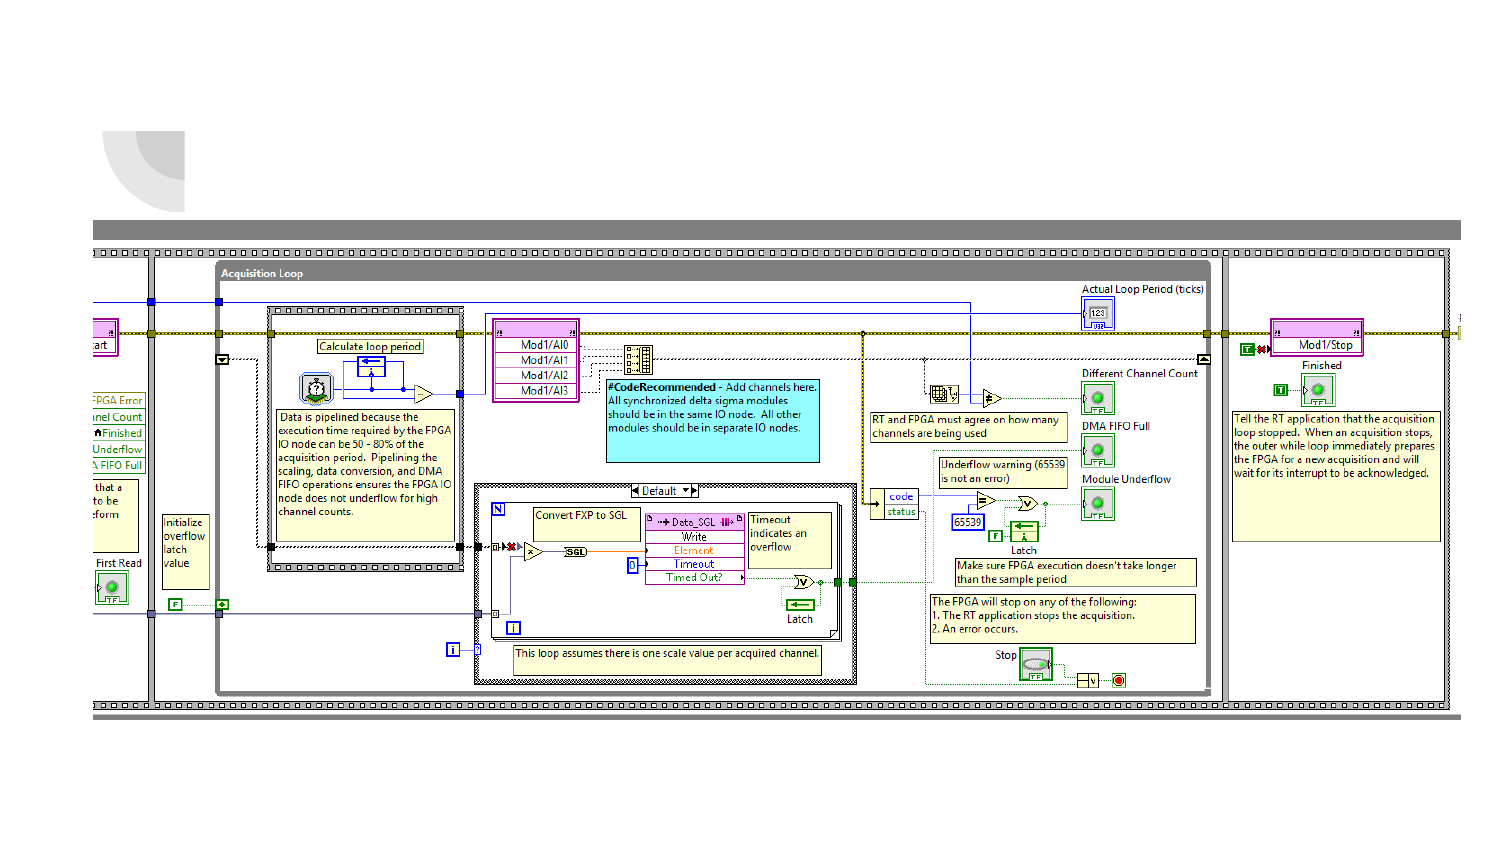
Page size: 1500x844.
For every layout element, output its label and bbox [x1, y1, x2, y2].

picture [93, 212, 1461, 733]
